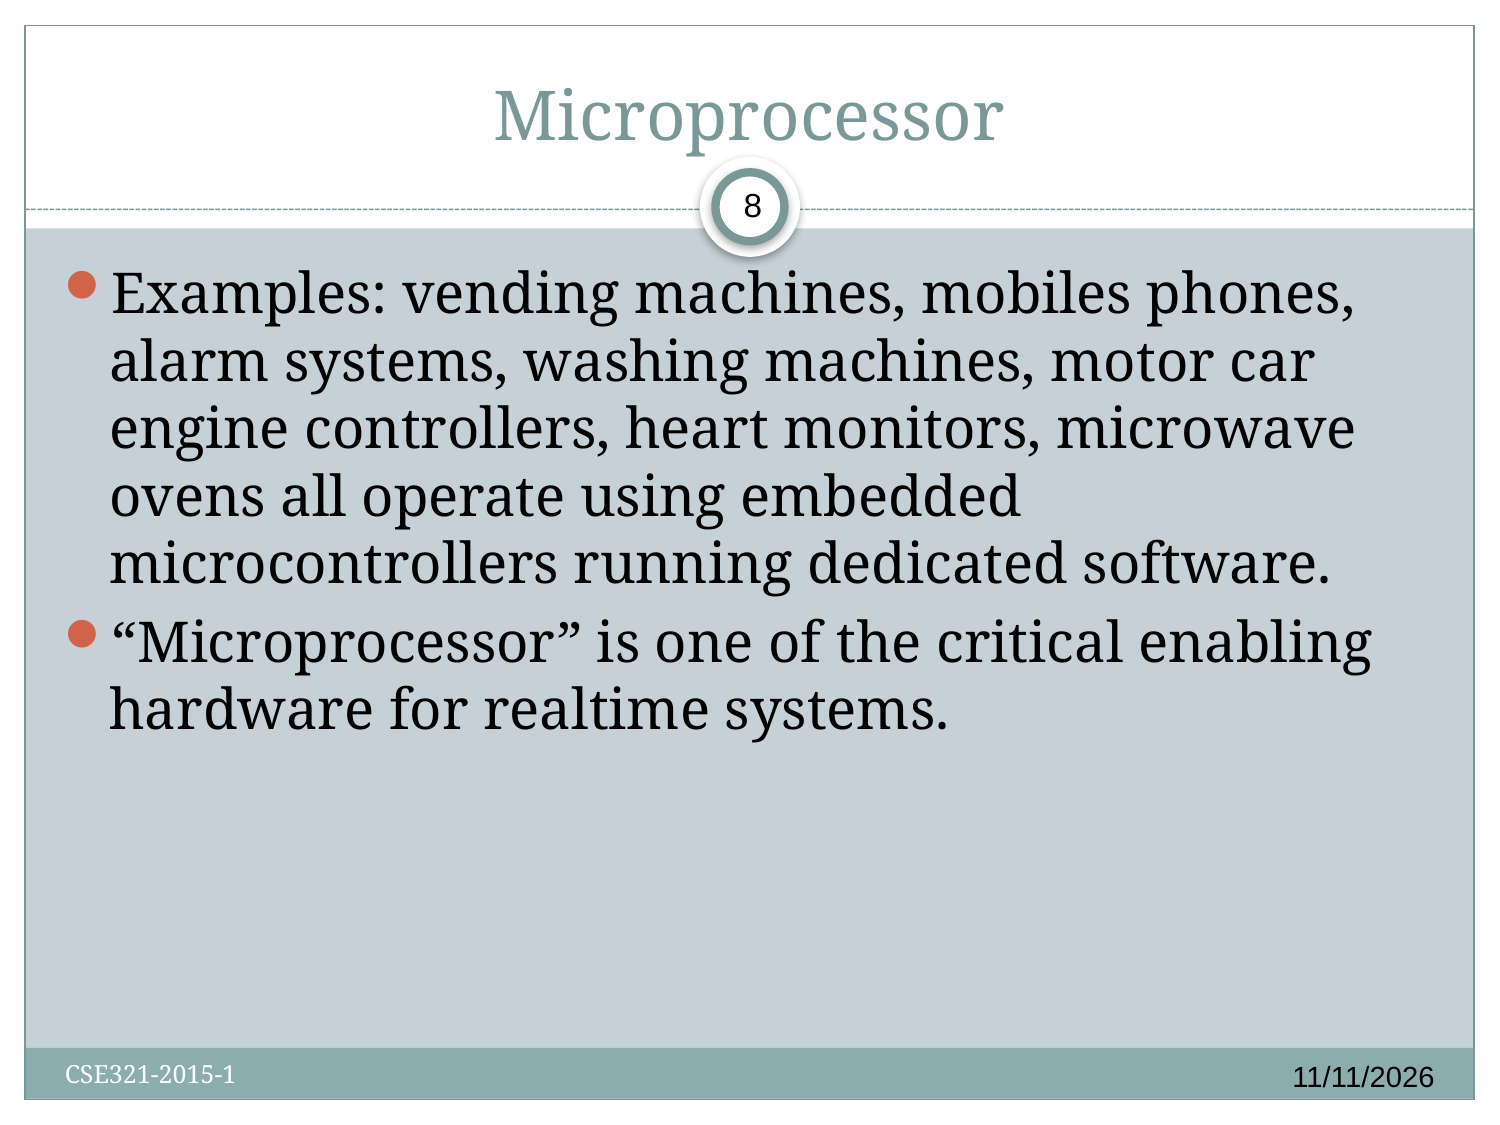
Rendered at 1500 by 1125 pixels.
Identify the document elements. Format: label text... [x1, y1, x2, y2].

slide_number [950, 1050, 1450, 1111]
slide_number 8 [715, 168, 791, 241]
title Microprocessor [49, 37, 1450, 162]
footer CSE321-2015-1 [50, 1051, 638, 1112]
list Examples: vending machines, mobiles phones, alarm systems, washing machines, motor car engine controllers, heart monitors, microwave ovens all operate using embedded microcontrollers running dedicated software. “Microprocessor” is one of the critical enabling hardware for realtime systems. [49, 249, 1450, 1005]
